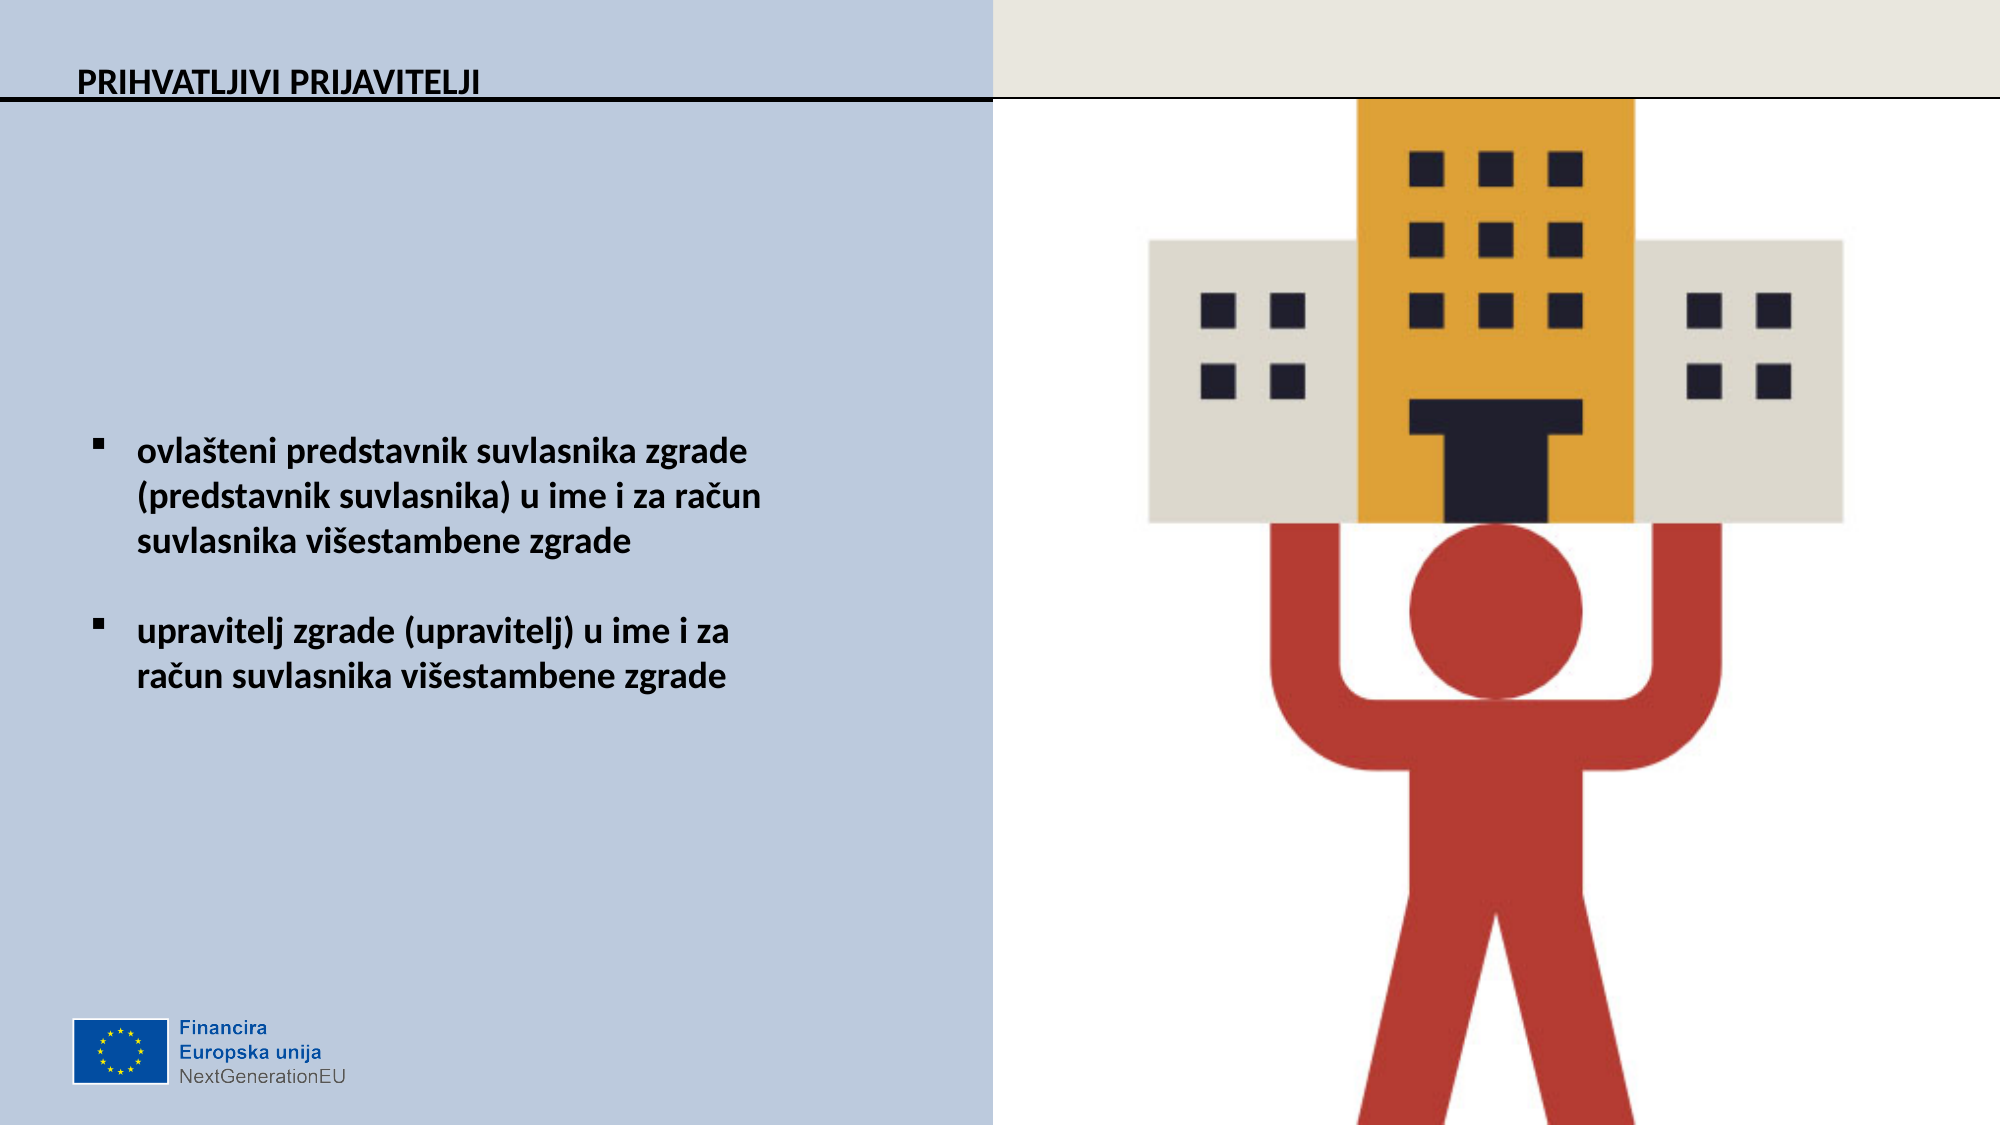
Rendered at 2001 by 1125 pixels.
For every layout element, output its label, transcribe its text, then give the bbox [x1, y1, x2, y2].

picture [992, 99, 2000, 1125]
text_box ovlašteni predstavnik suvlasnika zgrade (predstavnik suvlasnika) u ime i za račun suvlasnika višestambene zgrade upravitelj zgrade (upravitelj) u ime i za račun suvlasnika višestambene zgrade [74, 418, 802, 704]
text_box PRIHVATLJIVI PRIJAVITELJI [62, 102, 498, 110]
picture [70, 1016, 362, 1087]
text_box [0, 102, 992, 1125]
text_box [0, 0, 994, 97]
text_box PRIHVATLJIVI PRIJAVITELJI [62, 49, 498, 97]
